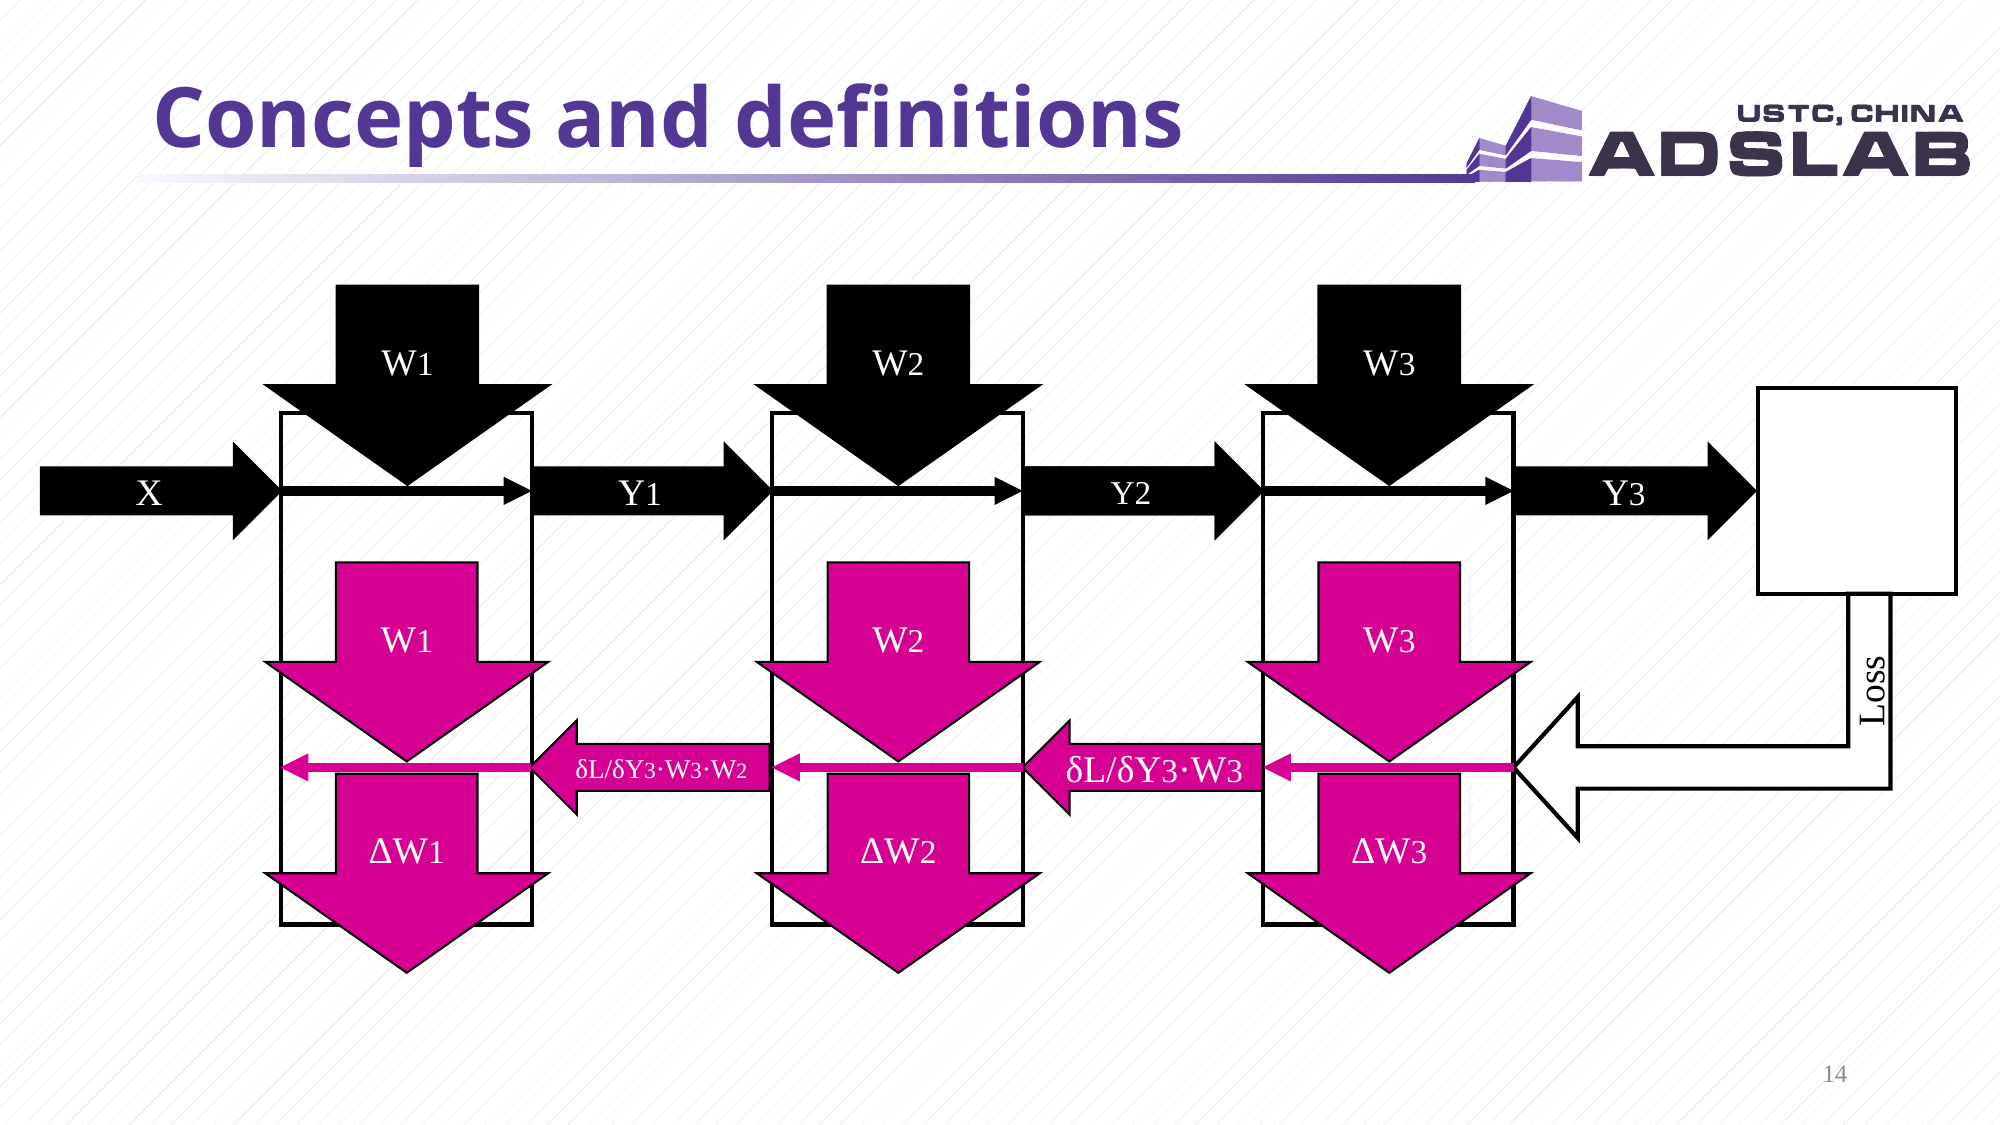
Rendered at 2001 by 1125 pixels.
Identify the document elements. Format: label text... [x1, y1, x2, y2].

text_box [900, 412, 1024, 489]
text_box [1462, 771, 1515, 872]
text_box X [39, 441, 283, 541]
text_box [771, 674, 897, 767]
text_box [479, 772, 533, 872]
text_box W3 [1244, 561, 1534, 763]
text_box [900, 675, 1024, 764]
text_box δL/δY3·W3·W2 [531, 717, 771, 817]
picture [1470, 93, 1976, 183]
text_box [1262, 769, 1317, 872]
text_box [280, 675, 405, 767]
text_box [1262, 886, 1319, 926]
text_box [1262, 412, 1387, 486]
text_box W2 [753, 561, 1044, 763]
text_box ΔW3 [1244, 772, 1534, 975]
text_box [1757, 387, 1957, 595]
text_box W1 [262, 284, 553, 486]
text_box [1262, 674, 1388, 766]
text_box [477, 886, 533, 926]
text_box W1 [262, 561, 552, 763]
text_box [771, 412, 896, 486]
text_box Y2 [1021, 441, 1264, 541]
text_box [1262, 492, 1515, 660]
text_box [971, 771, 1024, 872]
text_box [1391, 675, 1515, 764]
text_box [280, 886, 337, 926]
text_box [280, 768, 334, 872]
text_box W2 [753, 284, 1044, 486]
text_box [280, 412, 405, 486]
text_box ΔW1 [262, 772, 552, 975]
text_box [409, 412, 533, 489]
text_box Y1 [530, 441, 774, 541]
text_box δL/δY3·W3 [1023, 717, 1264, 817]
text_box ΔW2 [753, 772, 1044, 975]
text_box [1459, 887, 1515, 926]
text_box [1391, 412, 1515, 490]
text_box [280, 493, 533, 660]
text_box W3 [1244, 284, 1534, 486]
text_box [408, 675, 533, 763]
text_box [771, 886, 828, 926]
title Concepts and definitions [137, 63, 1863, 177]
text_box Y3 [1514, 441, 1757, 541]
text_box Loss [1514, 592, 1892, 841]
text_box [771, 768, 826, 872]
text_box [771, 493, 1024, 660]
text_box [969, 887, 1024, 926]
